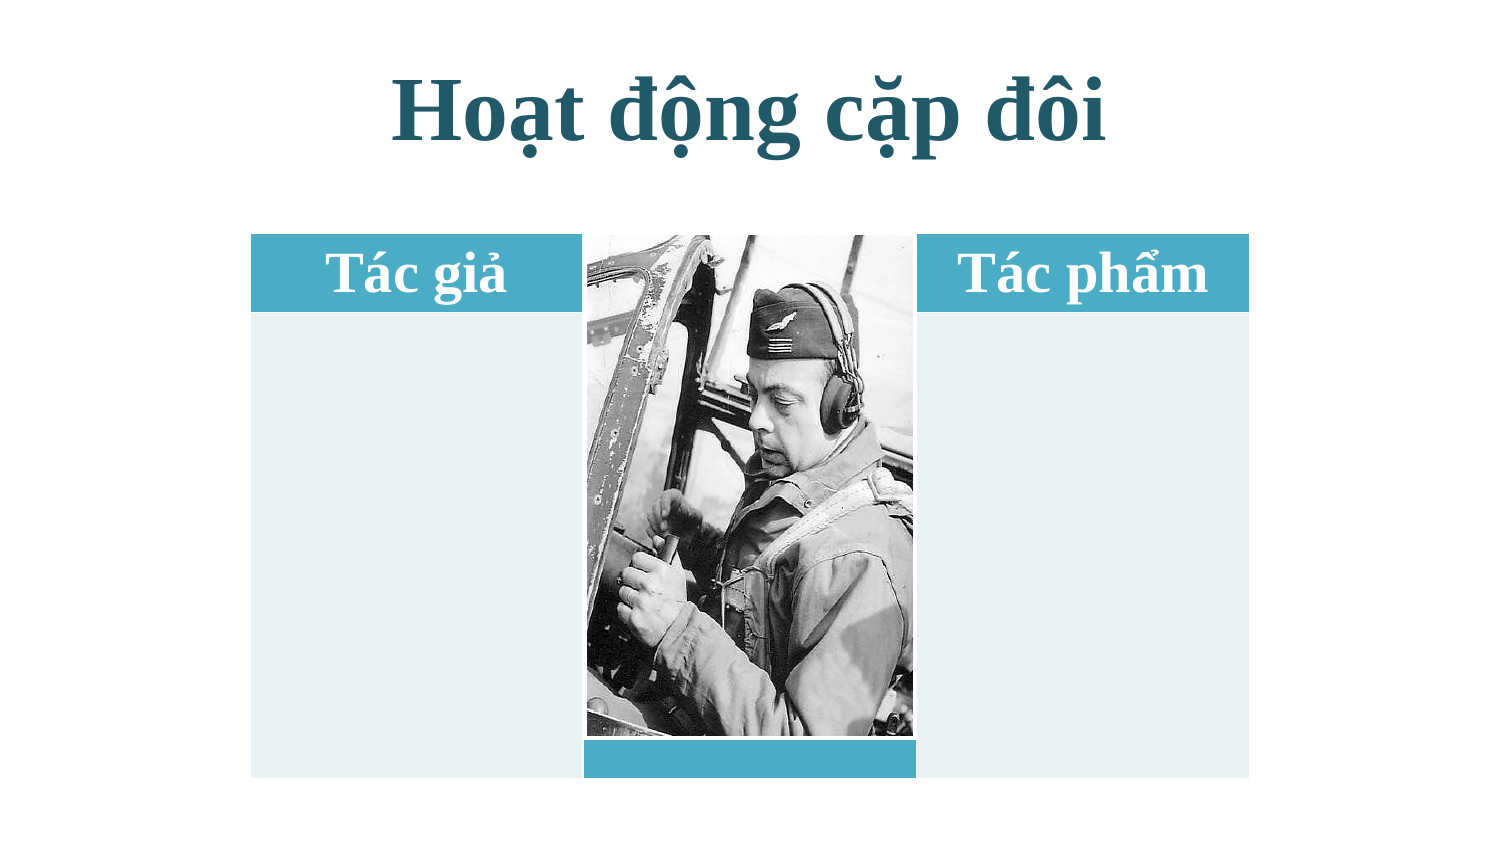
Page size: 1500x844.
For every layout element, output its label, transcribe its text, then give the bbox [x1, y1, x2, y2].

table_cell [251, 313, 582, 778]
table_header [584, 740, 916, 778]
table_header Tác phẩm [917, 234, 1249, 312]
table_header Tác giả [251, 234, 582, 312]
table_cell [917, 313, 1249, 778]
title Hoạt động cặp đôi [75, 33, 1425, 175]
text_box [583, 231, 917, 740]
